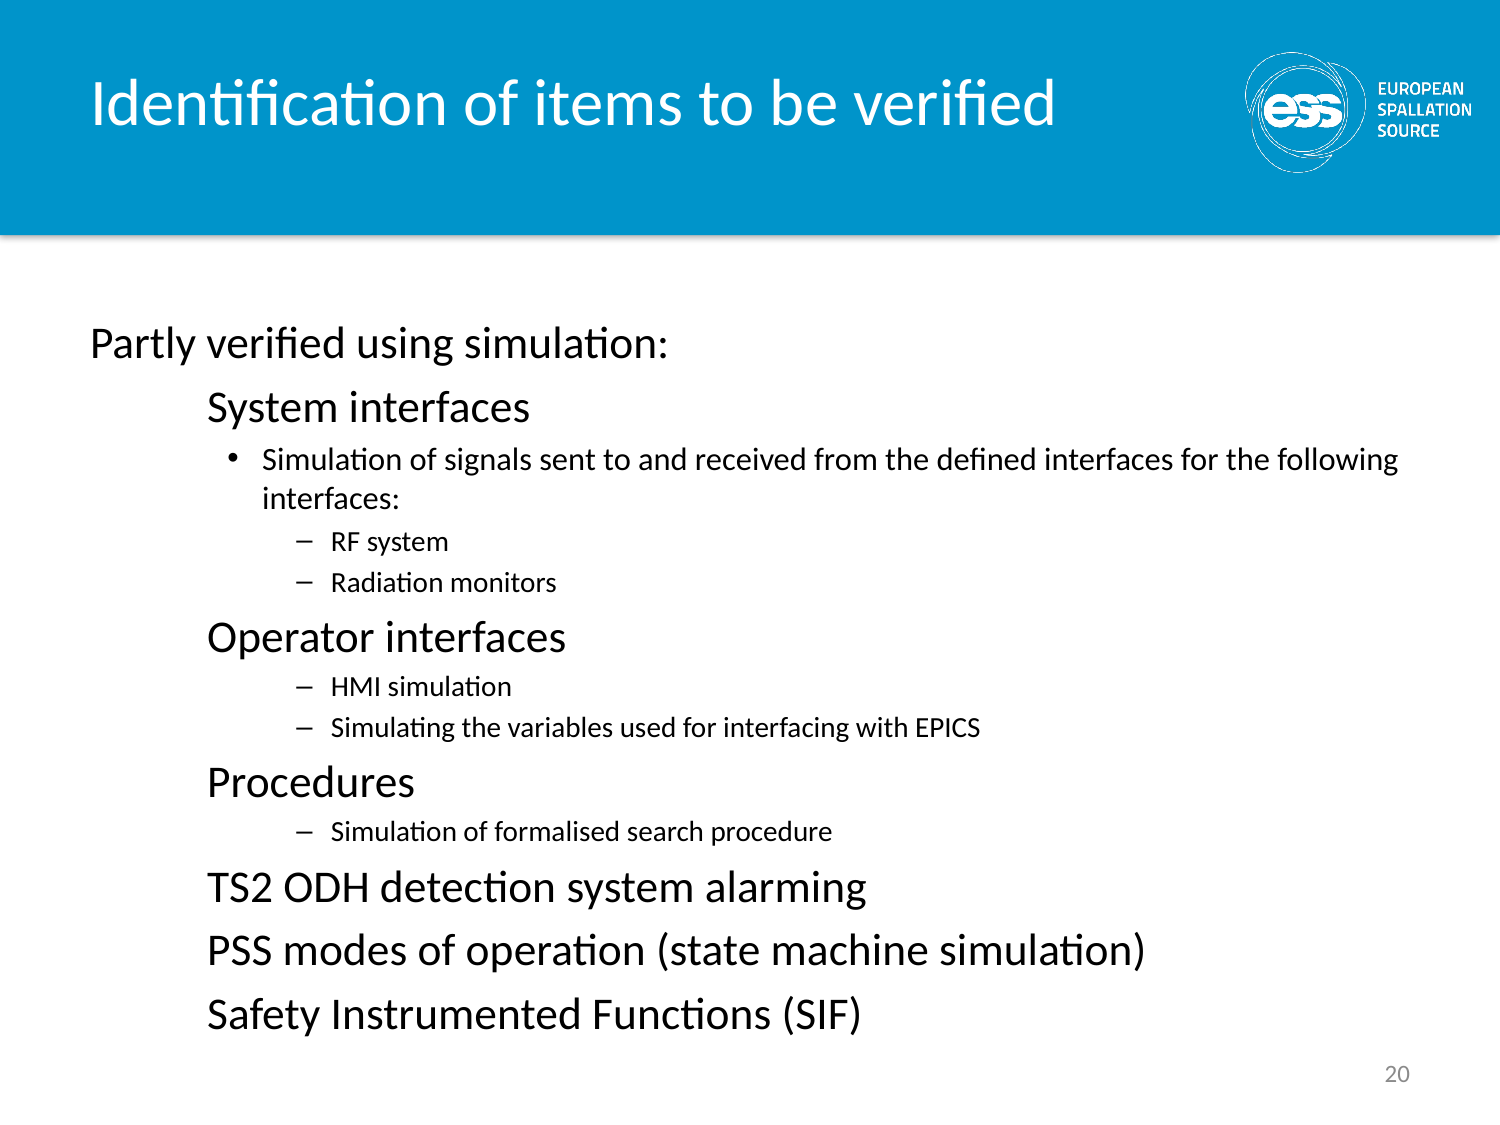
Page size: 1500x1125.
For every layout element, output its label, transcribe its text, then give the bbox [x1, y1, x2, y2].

title Identification of items to be verified [75, 45, 1247, 233]
picture [1264, 94, 1342, 127]
picture [1398, 109, 1406, 115]
picture [1454, 83, 1458, 94]
slide_number 20 [1074, 1049, 1425, 1103]
list Partly verified using simulation: System interfaces Simulation of signals sent to and received from the defined interfaces for the following interfaces: RF system Radiation monitors Operator interfaces HMI simulation Simulating the variables used for interfacing with EPICS Procedures Simulation of formalised search procedure TS2 ODH detection system alarming PSS modes of operation (state machine simulation) Safety Instrumented Functions (SIF) [75, 306, 1425, 1049]
picture [1443, 86, 1450, 93]
picture [1432, 125, 1438, 136]
picture [1436, 104, 1444, 115]
picture [1379, 83, 1385, 94]
picture [1418, 104, 1423, 115]
picture [1389, 104, 1393, 115]
picture [1422, 125, 1428, 134]
picture [1423, 83, 1430, 94]
picture [1400, 83, 1407, 94]
picture [1409, 104, 1415, 115]
